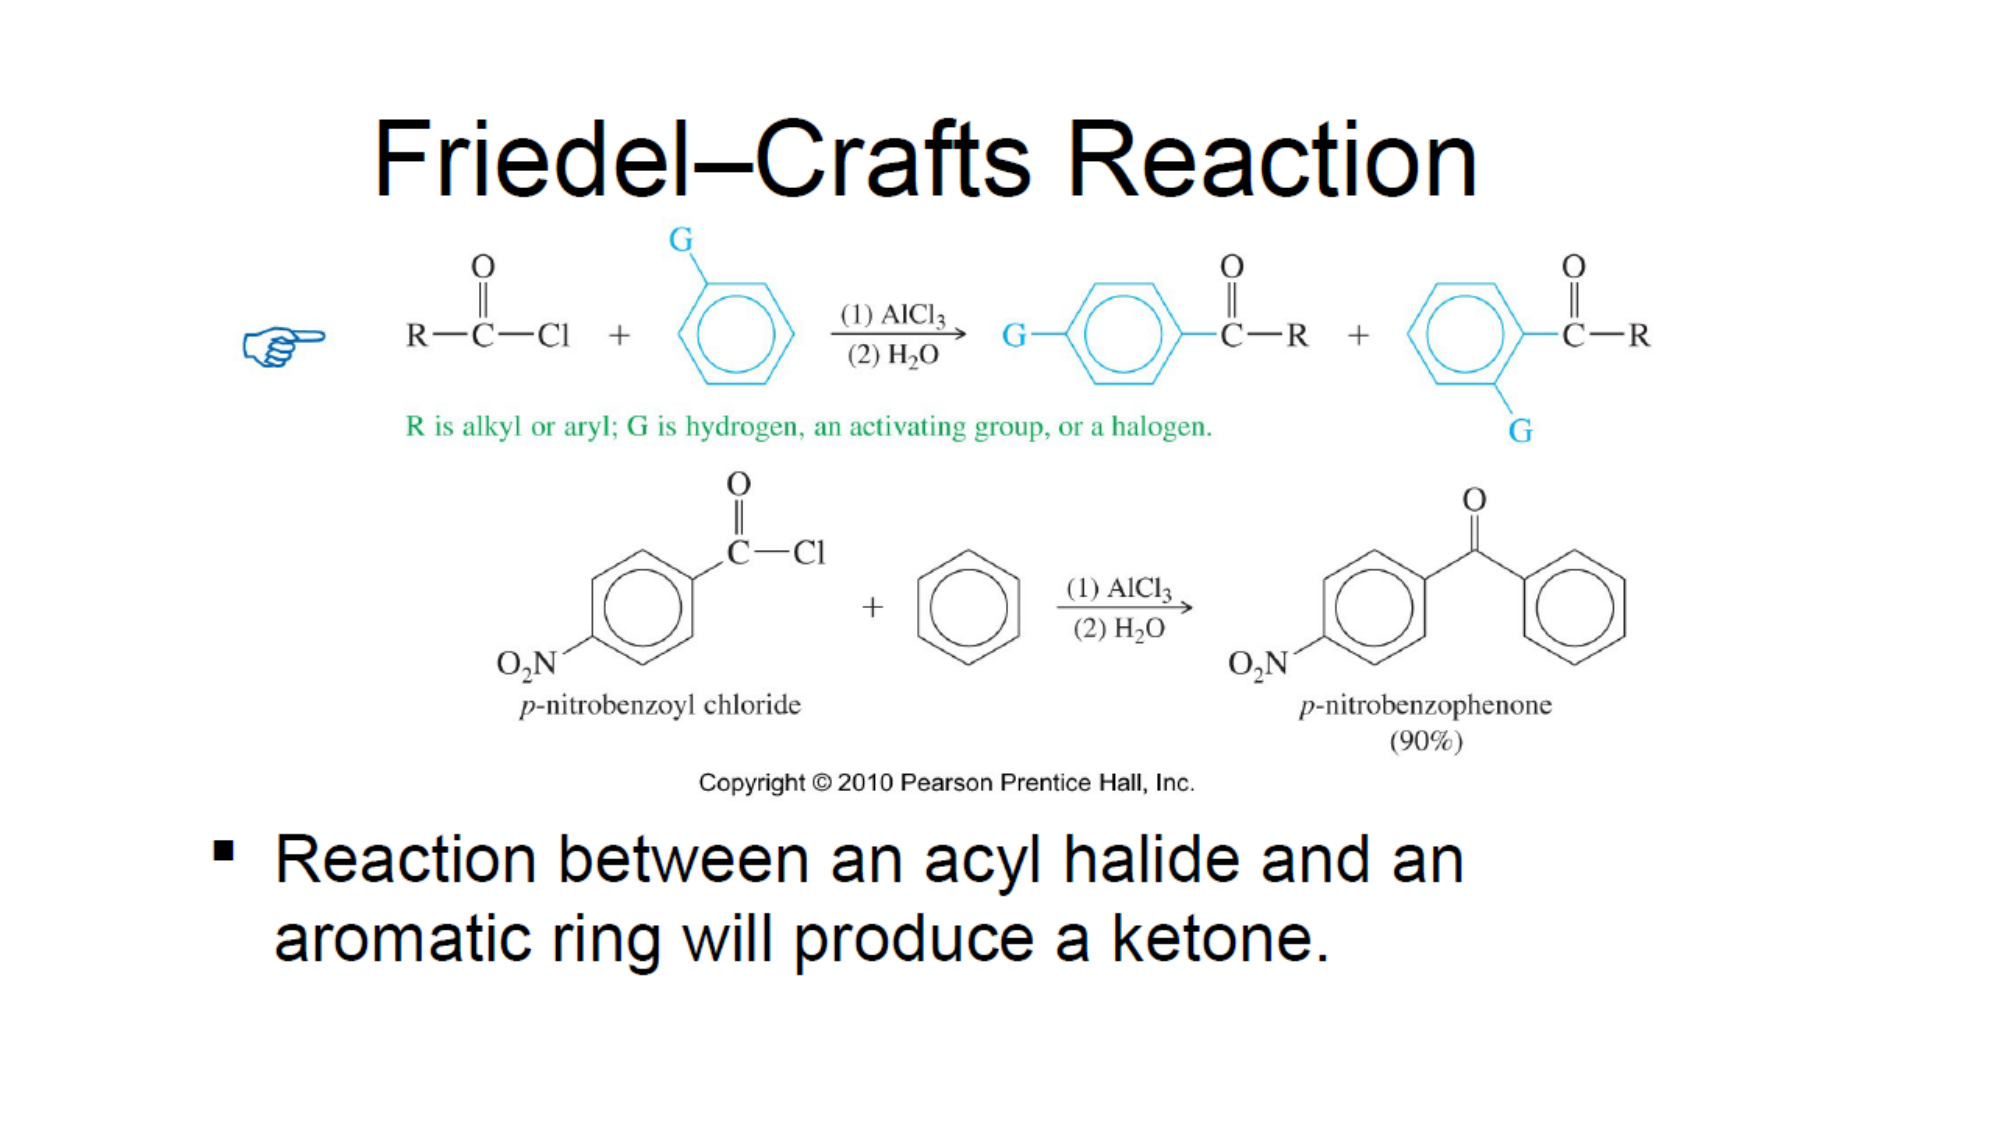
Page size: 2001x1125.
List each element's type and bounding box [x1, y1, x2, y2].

picture [132, 33, 1707, 1040]
